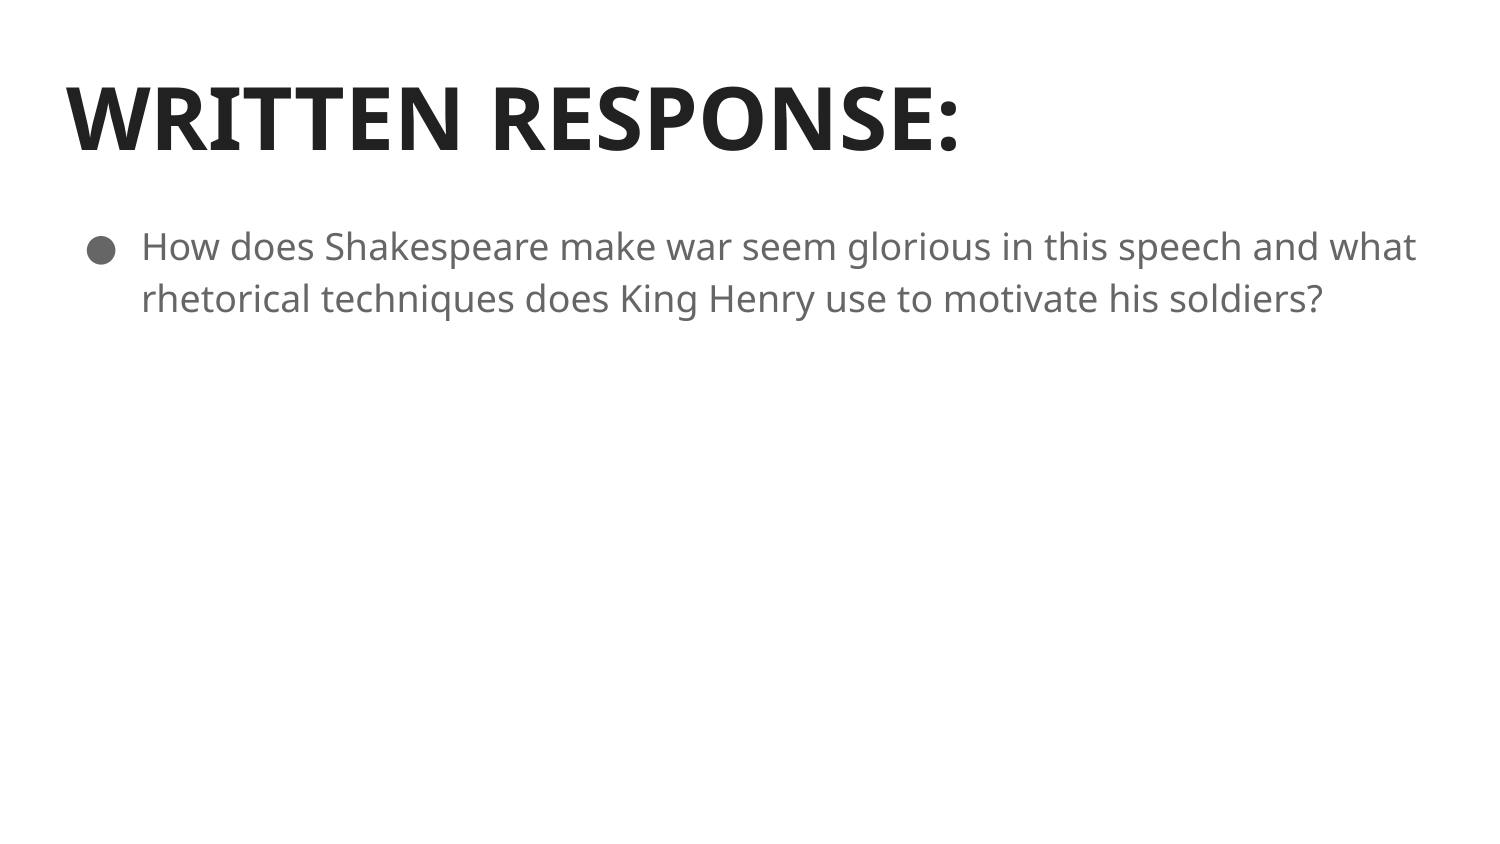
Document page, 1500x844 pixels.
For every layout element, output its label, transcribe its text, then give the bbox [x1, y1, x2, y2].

title WRITTEN RESPONSE: [51, 48, 1449, 180]
list How does Shakespeare make war seem glorious in this speech and what rhetorical techniques does King Henry use to motivate his soldiers? [51, 201, 1449, 401]
